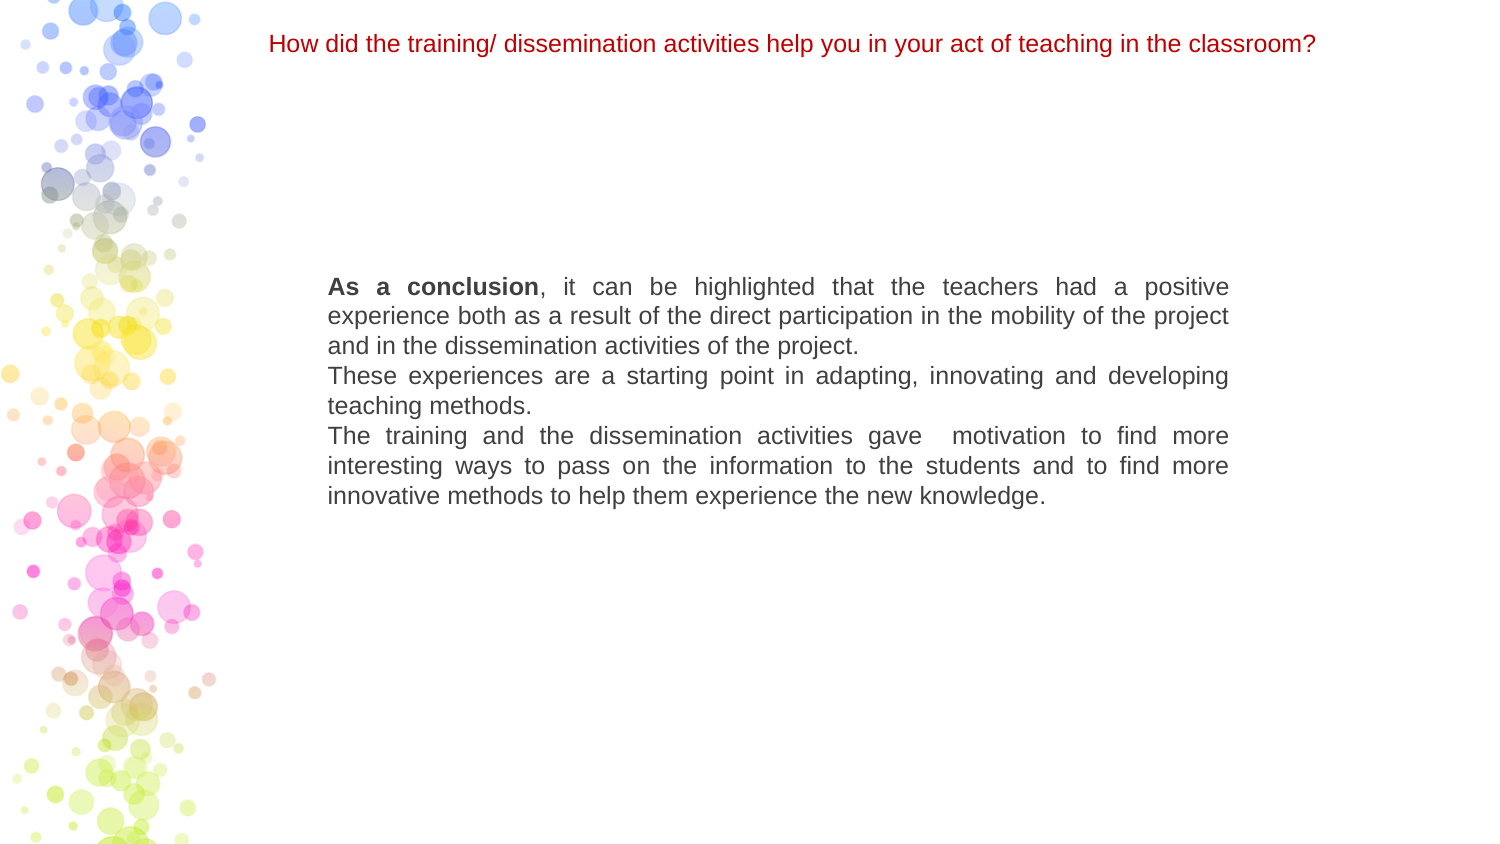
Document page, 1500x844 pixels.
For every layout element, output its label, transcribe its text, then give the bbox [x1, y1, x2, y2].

picture [0, 0, 1500, 844]
text_box How did the training/ dissemination activities help you in your act of teaching in the classroom? [253, 20, 1393, 65]
text_box As a conclusion, it can be highlighted that the teachers had a positive experience both as a result of the direct participation in the mobility of the project and in the dissemination activities of the project. These experiences are a starting point in adapting, innovating and developing teaching methods. The training and the dissemination activities gave motivation to find more interesting ways to pass on the information to the students and to find more innovative methods to help them experience the new knowledge. [312, 232, 1247, 518]
